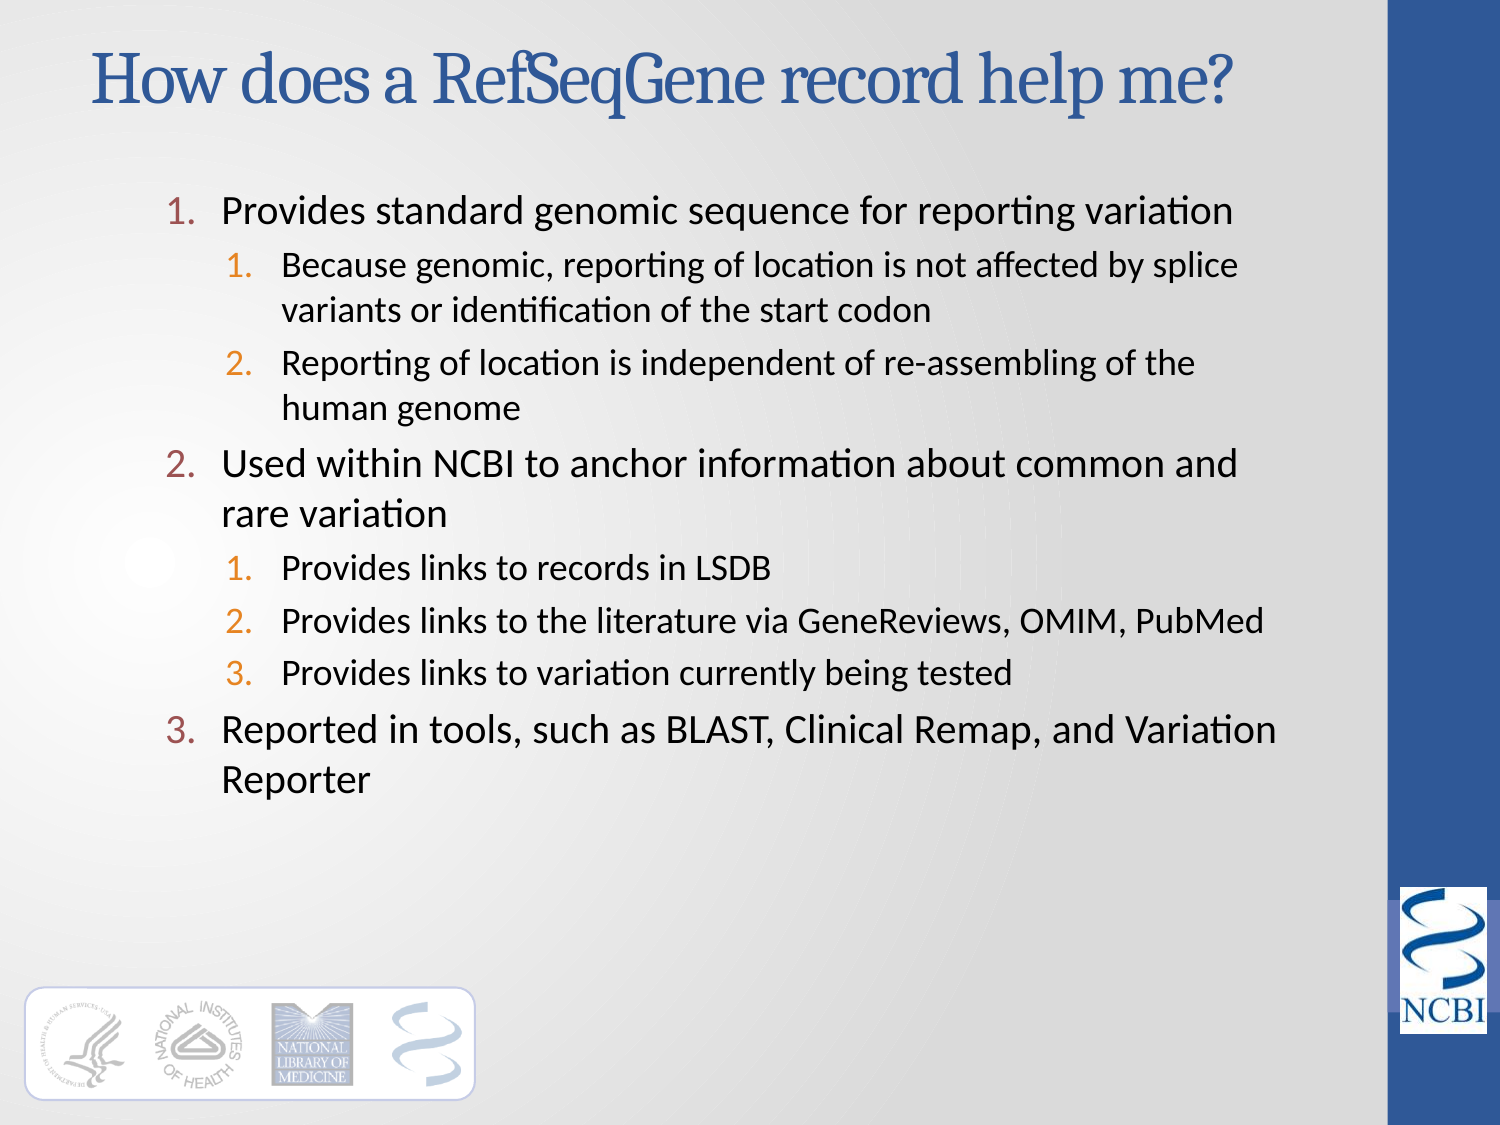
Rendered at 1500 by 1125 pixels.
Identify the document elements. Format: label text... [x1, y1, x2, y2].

picture [37, 999, 463, 1089]
title How does a RefSeqGene record help me? [75, 50, 1350, 188]
picture [1400, 887, 1487, 1034]
list Provides standard genomic sequence for reporting variation Because genomic, reporting of location is not affected by splice variants or identification of the start codon Reporting of location is independent of re-assembling of the human genome Used within NCBI to anchor information about common and rare variation Provides links to records in LSDB Provides links to the literature via GeneReviews, OMIM, PubMed Provides links to variation currently being tested Reported in tools, such as BLAST, Clinical Remap, and Variation Reporter [75, 174, 1325, 963]
